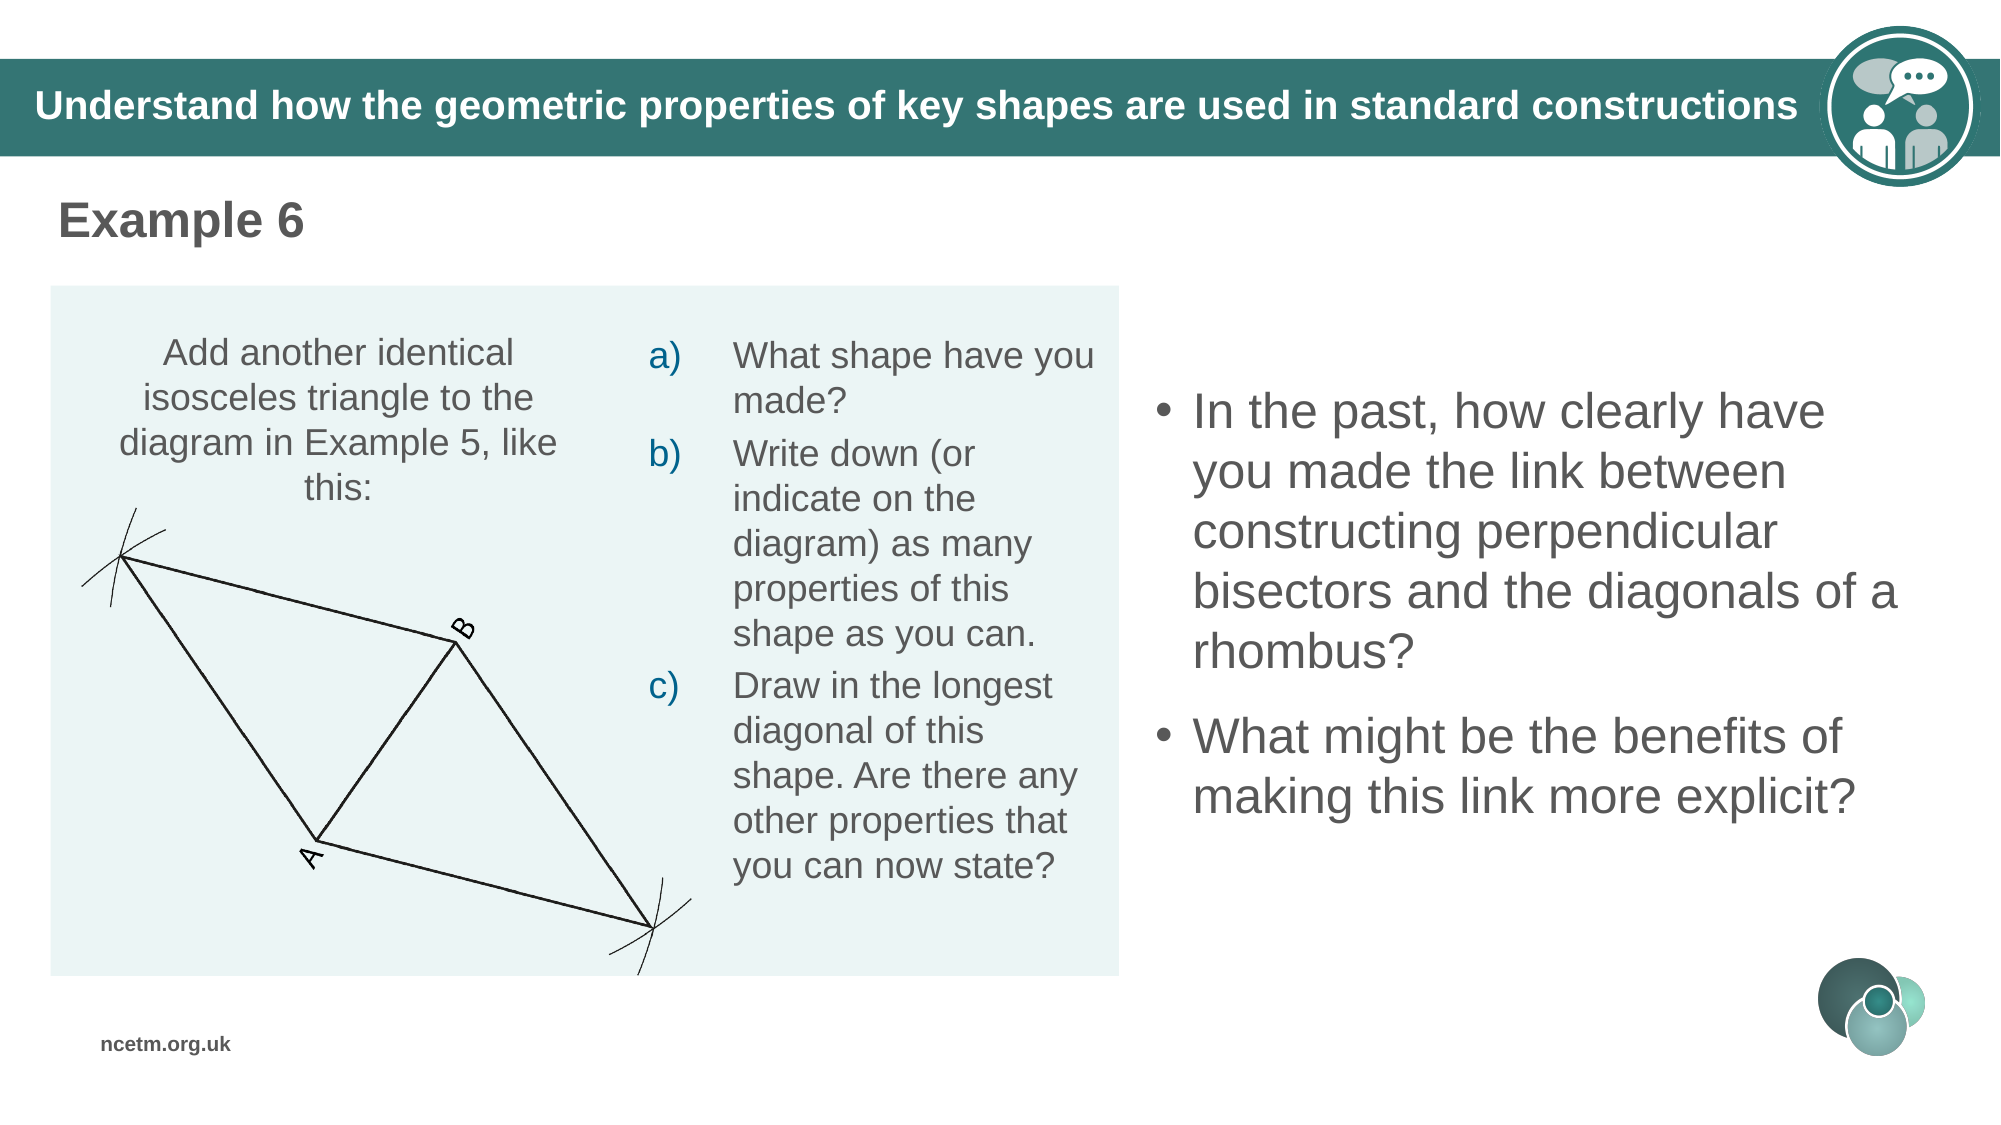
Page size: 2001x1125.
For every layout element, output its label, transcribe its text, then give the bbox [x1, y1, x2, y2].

picture [1818, 24, 1982, 188]
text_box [50, 285, 1119, 976]
text_box In the past, how clearly have you made the link between constructing perpendicular bisectors and the diagonals of a rhombus? What might be the benefits of making this link more explicit? [1119, 285, 1922, 917]
text_box Example 6 [43, 179, 1043, 255]
picture [1818, 958, 1925, 1056]
text_box Understand how the geometric properties of key shapes are used in standard constructions [19, 71, 1868, 142]
